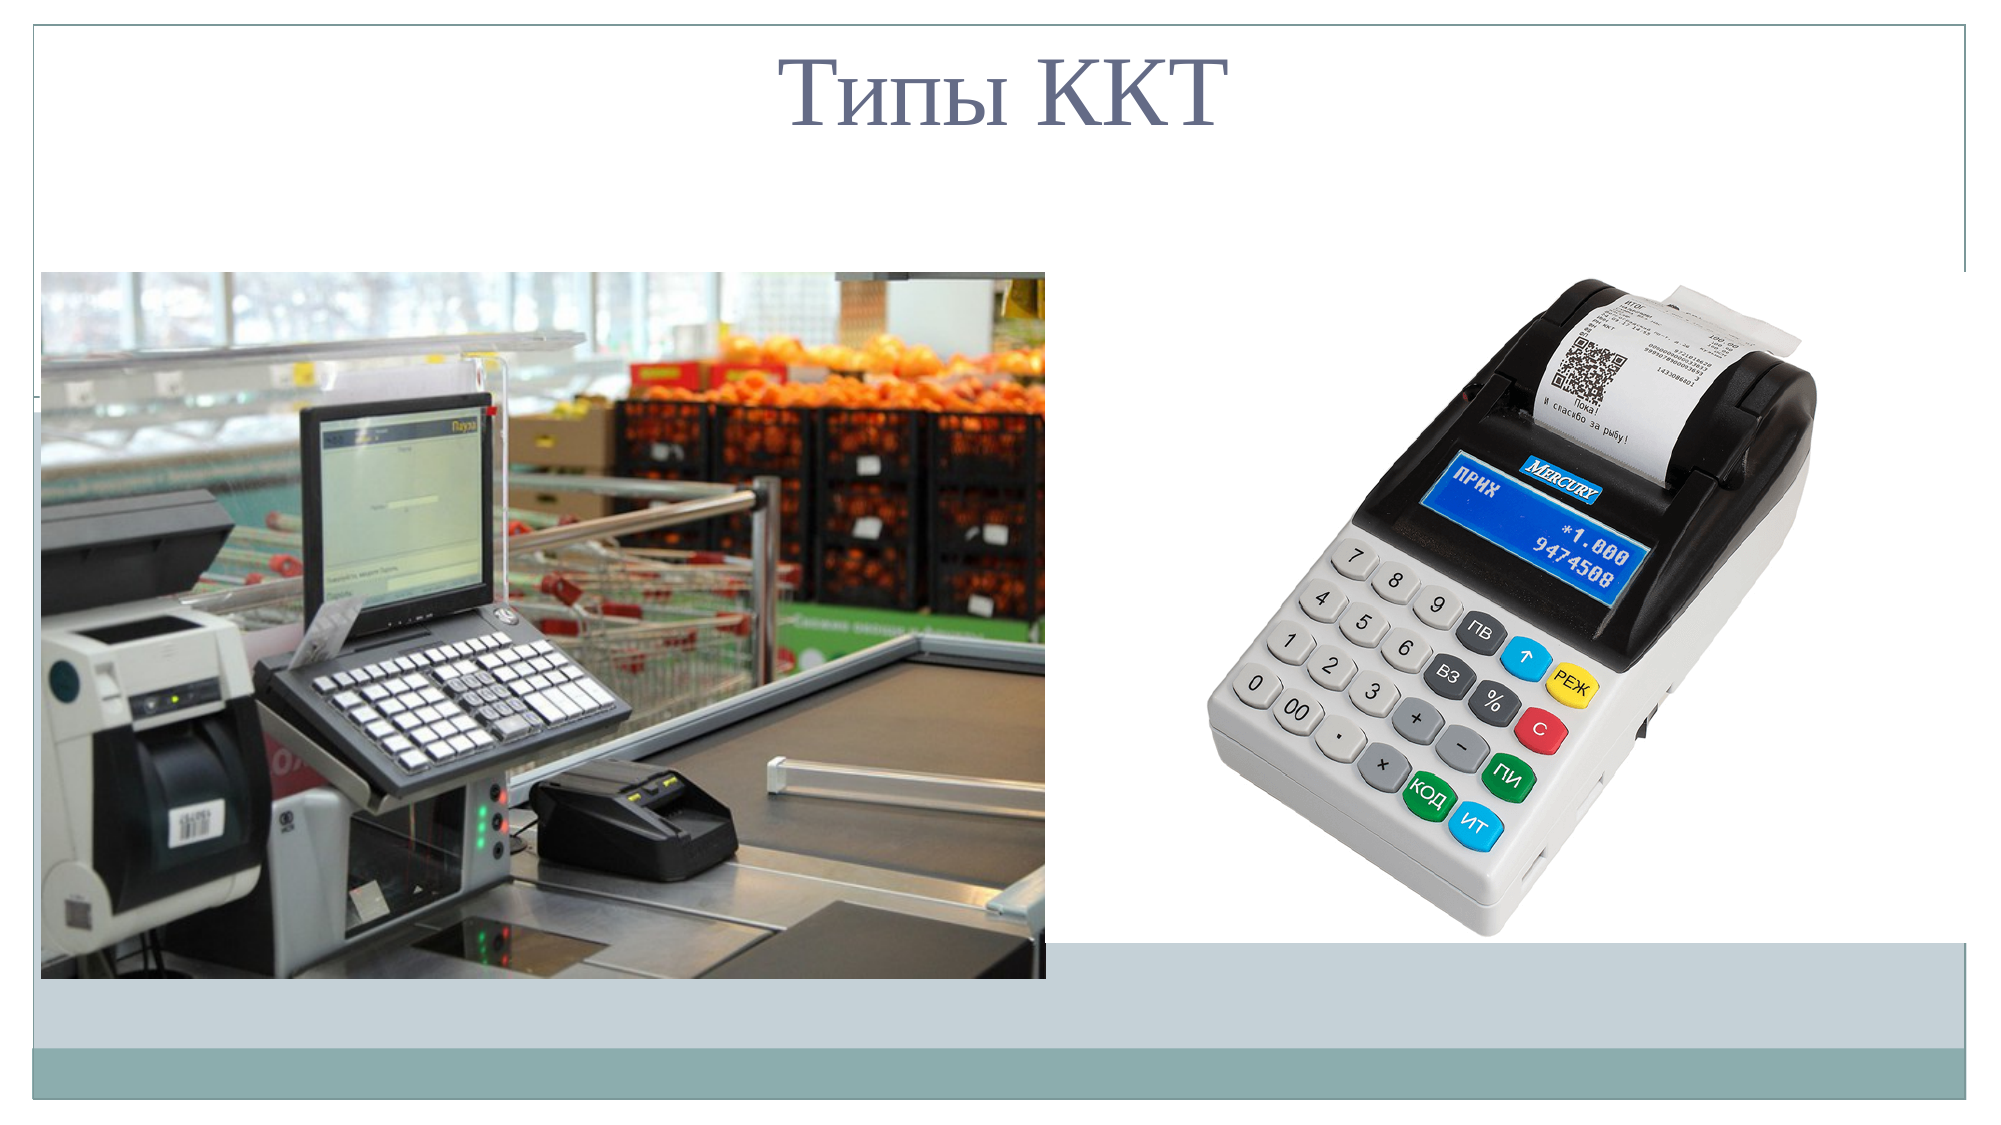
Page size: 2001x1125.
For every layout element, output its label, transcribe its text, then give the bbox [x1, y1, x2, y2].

title Типы ККТ [85, 32, 1923, 153]
picture [41, 272, 1978, 979]
